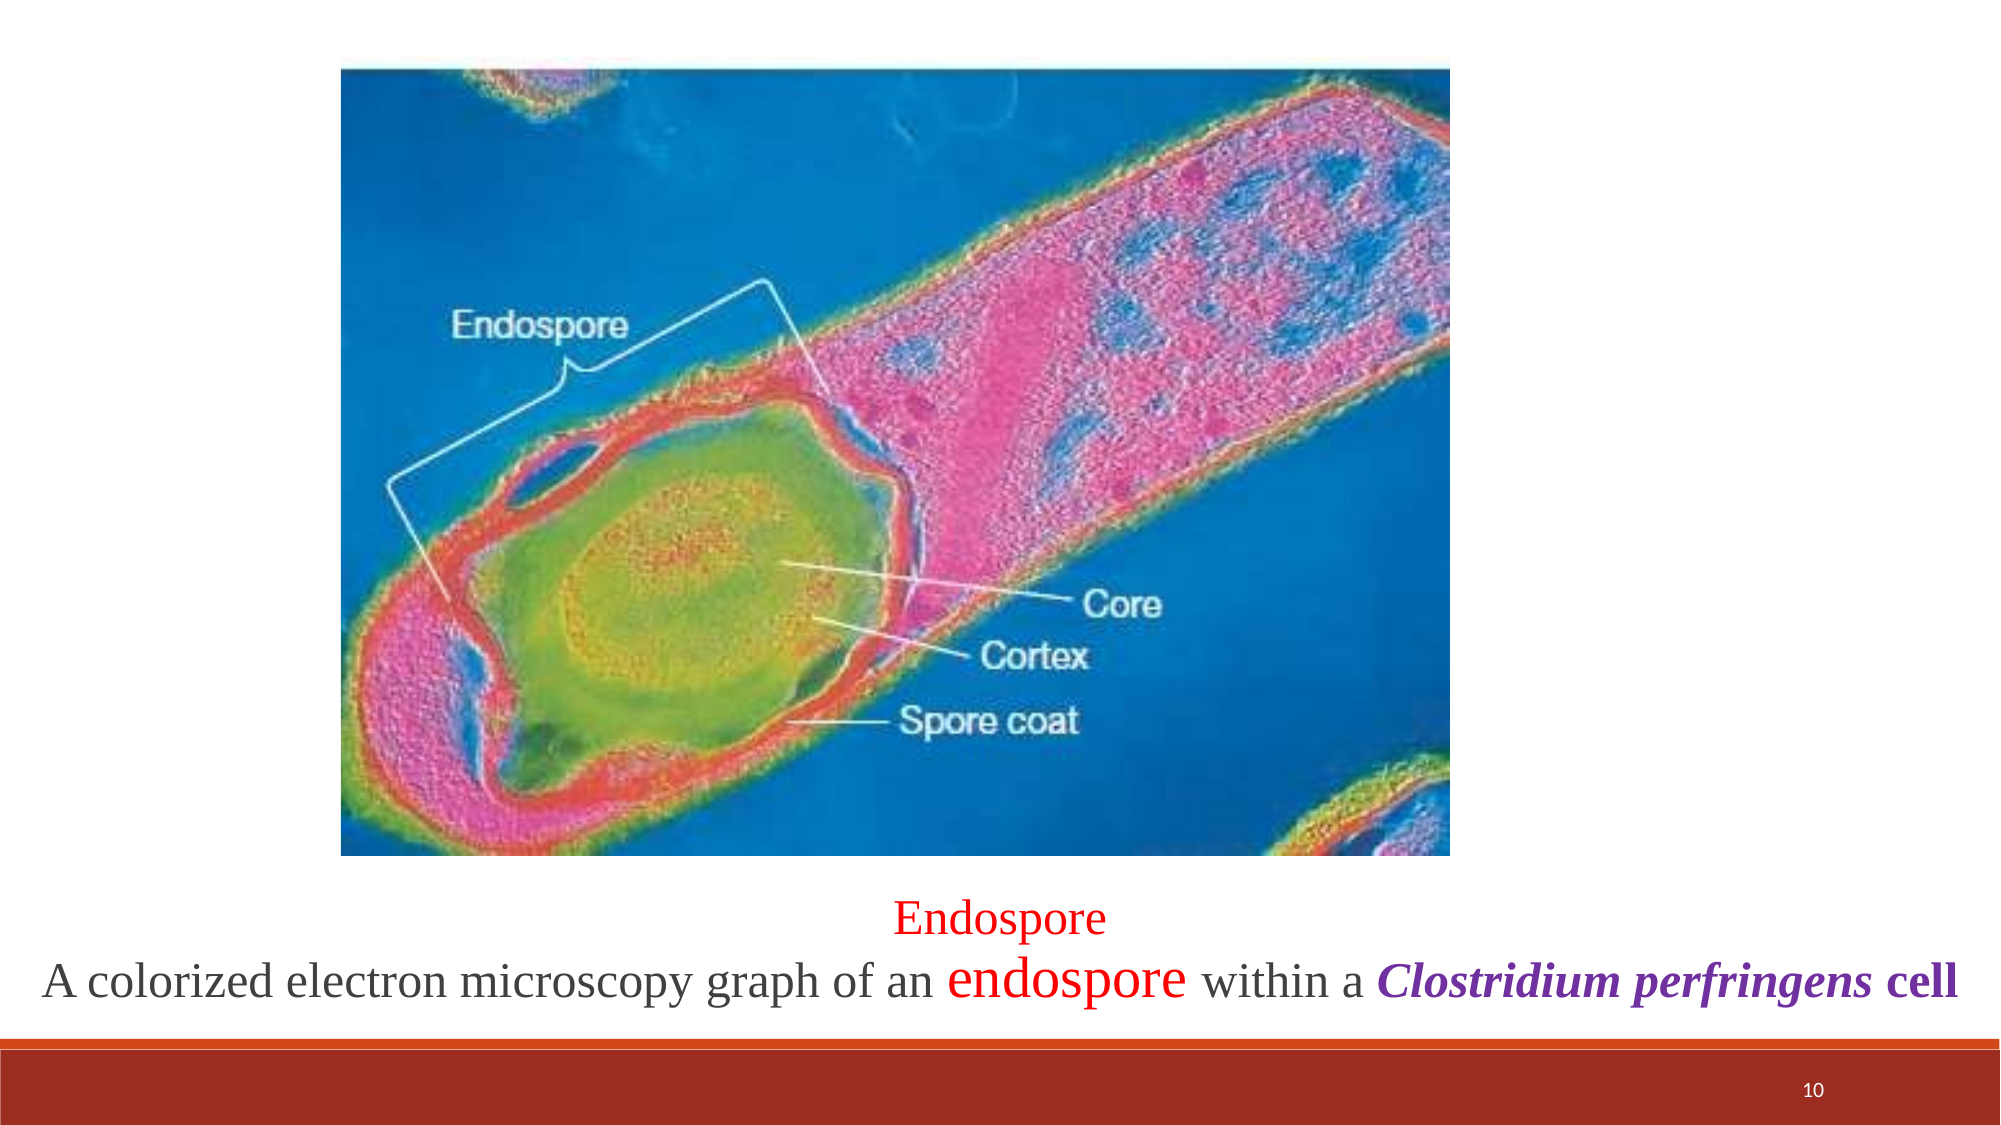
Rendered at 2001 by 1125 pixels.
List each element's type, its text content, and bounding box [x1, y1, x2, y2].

text_box [340, 57, 1450, 856]
slide_number 10 [1795, 1078, 1831, 1125]
text_box Endospore A colorized electron microscopy graph of an endospore within a Clostridium perfringens cell [41, 887, 1959, 1009]
